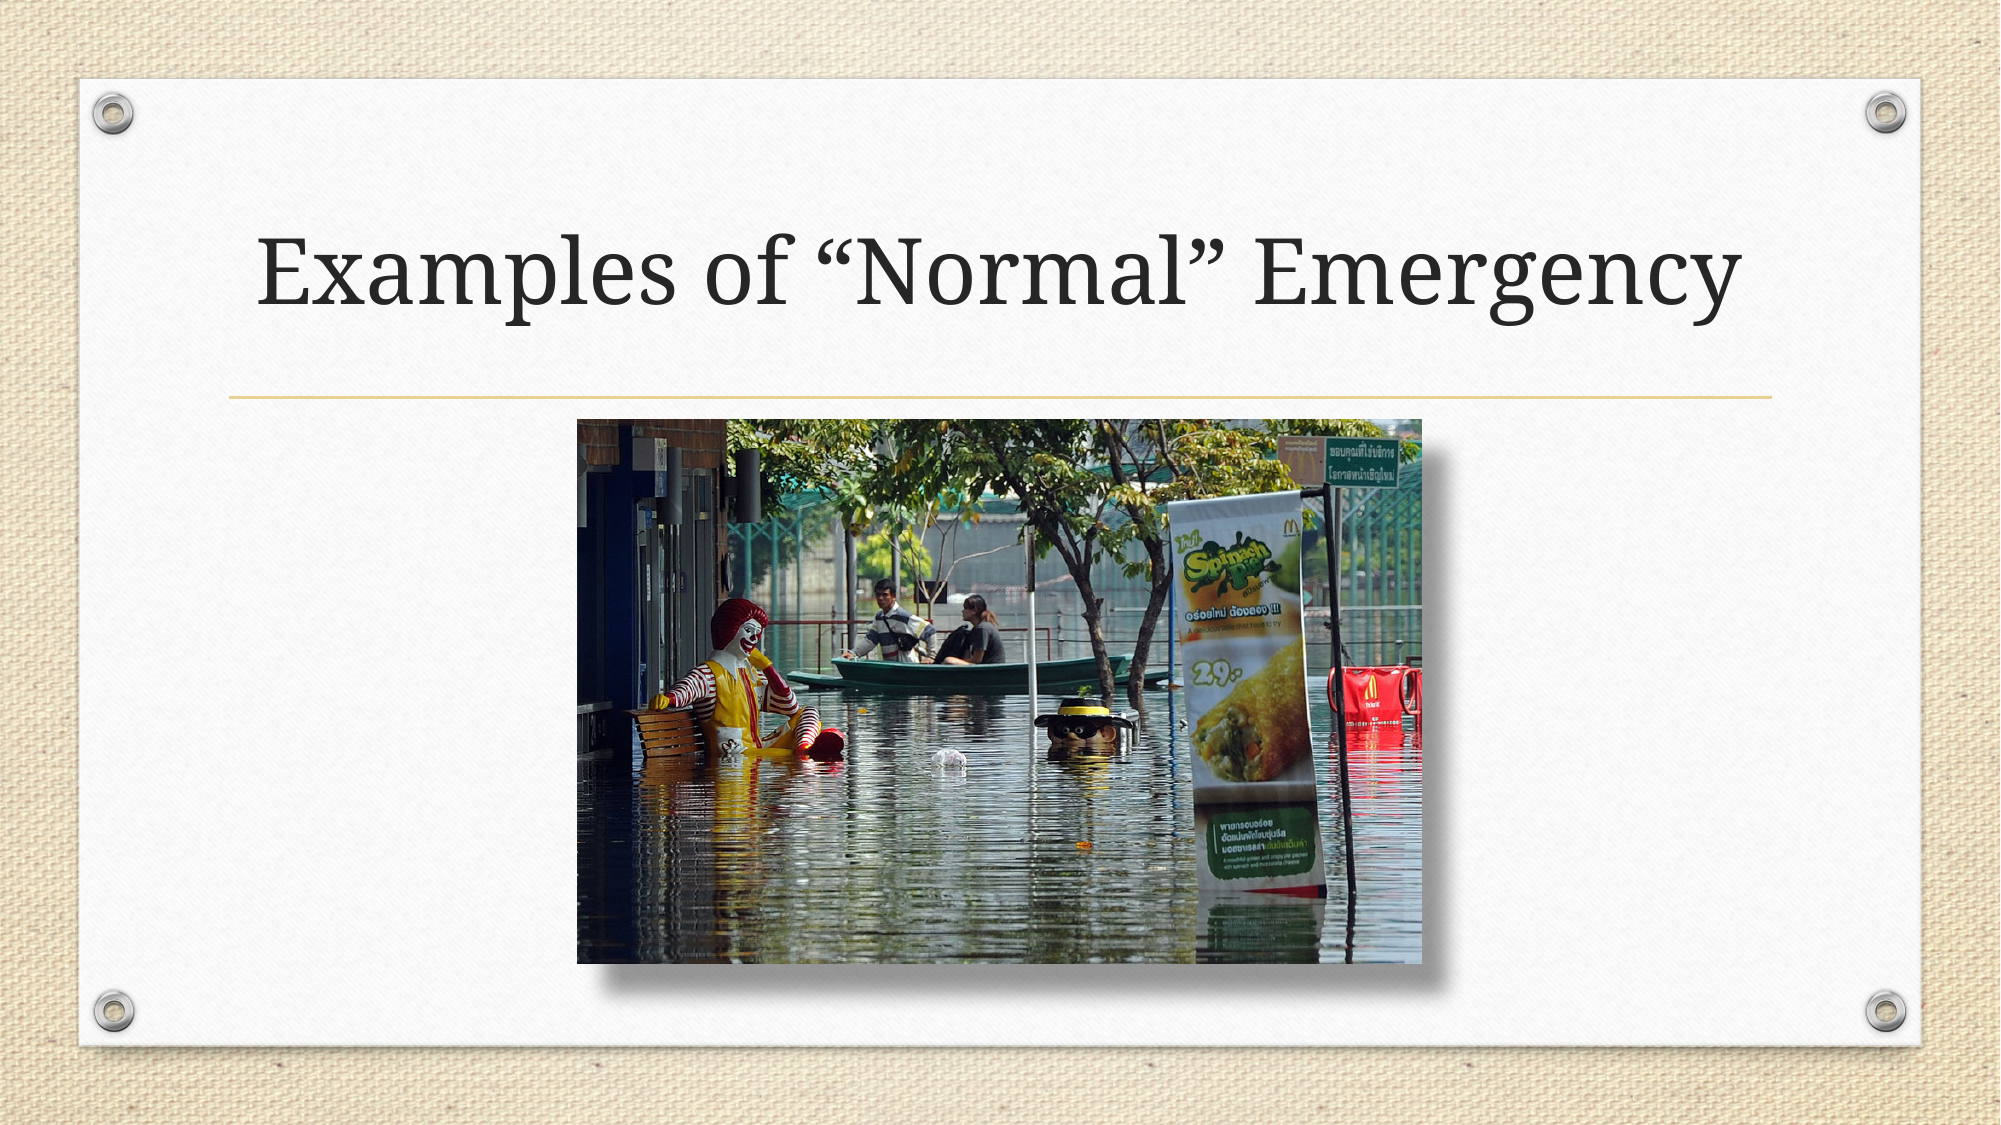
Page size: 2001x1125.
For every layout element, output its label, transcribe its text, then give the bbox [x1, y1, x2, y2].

title Examples of “Normal” Emergency [212, 161, 1788, 375]
picture [0, 0, 2001, 1125]
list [577, 419, 1423, 964]
